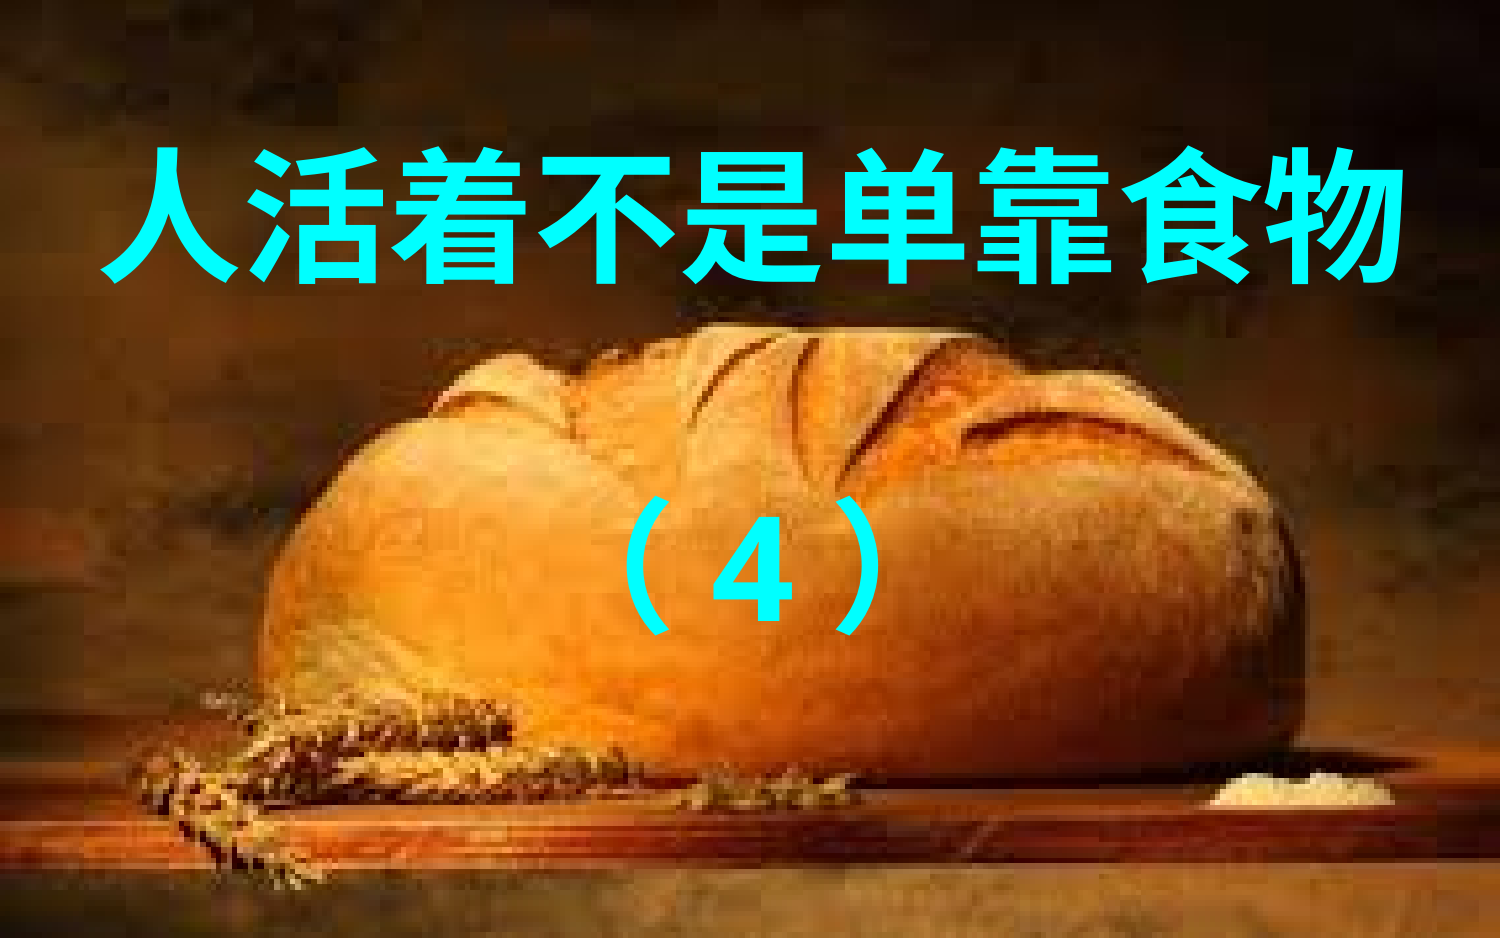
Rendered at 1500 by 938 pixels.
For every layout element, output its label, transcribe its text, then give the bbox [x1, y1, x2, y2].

text_box 人活着不是单靠食物 （4） [81, 118, 1424, 659]
picture [0, 0, 1500, 938]
